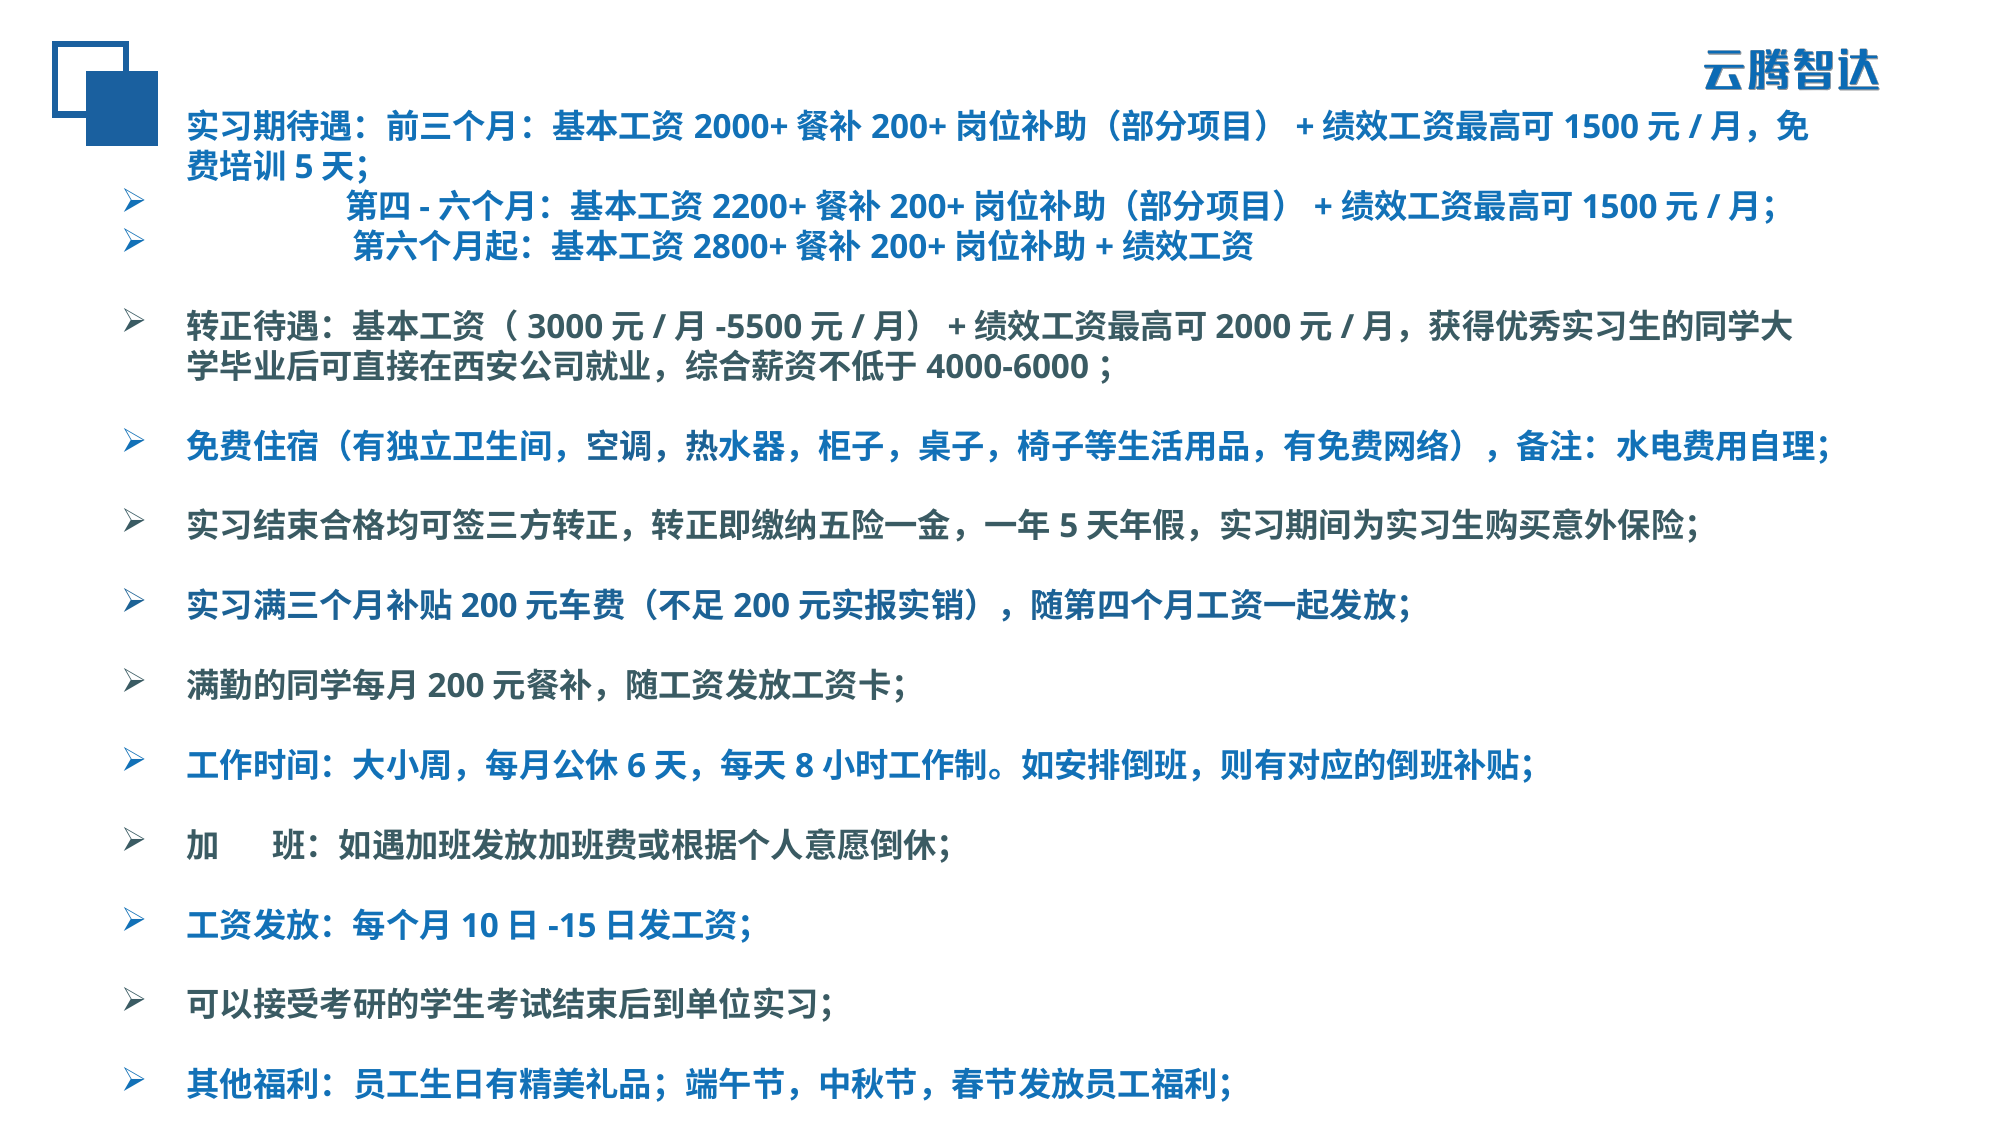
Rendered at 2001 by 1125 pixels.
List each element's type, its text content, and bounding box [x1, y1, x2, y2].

picture [1695, 0, 1892, 245]
text_box [54, 43, 127, 116]
text_box [86, 72, 158, 146]
text_box 实习期待遇：前三个月：基本工资2000+餐补200+岗位补助（部分项目）+绩效工资最高可1500元/月，免费培训5天； 第四-六个月：基本工资2200+餐补200+岗位补助（部分项目）+绩效工资最高可1500元/月； 第六个月起：基本工资2800+餐补200+岗位补助+绩效工资 转正待遇：基本工资（3000元/月-5500元/月）+绩效工资最高可2000元/月，获得优秀实习生的同学大学毕业后可直接在西安公司就业，综合薪资不低于4000-6000； 免费住宿（有独立卫生间，空调，热水器，柜子，桌子，椅子等生活用品，有免费网络），备注：水电费用自理； 实习结束合格均可签三方转正，转正即缴纳五险一金，一年5天年假，实习期间为实习生购买意外保险； 实习满三个月补贴200元车费（不足200元实报实销），随第四个月工资一起发放； 满勤的同学每月200元餐补，随工资发放工资卡； 工作时间：大小周，每月公休6天，每天8小时工作制。如安排倒班，则有对应的倒班补贴； 加 班：如遇加班发放加班费或根据个人意愿倒休； 工资发放：每个月10日-15日发工资； 可以接受考研的学生考试结束后到单位实习； 其他福利：员工生日有精美礼品；端午节，中秋节，春节发放员工福利； 工作环境：互联网风格办公环境，氛围轻松愉快，年轻有朝气，无需风吹日晒。管理团队年轻，沟通无障碍。 [106, 97, 1836, 1125]
